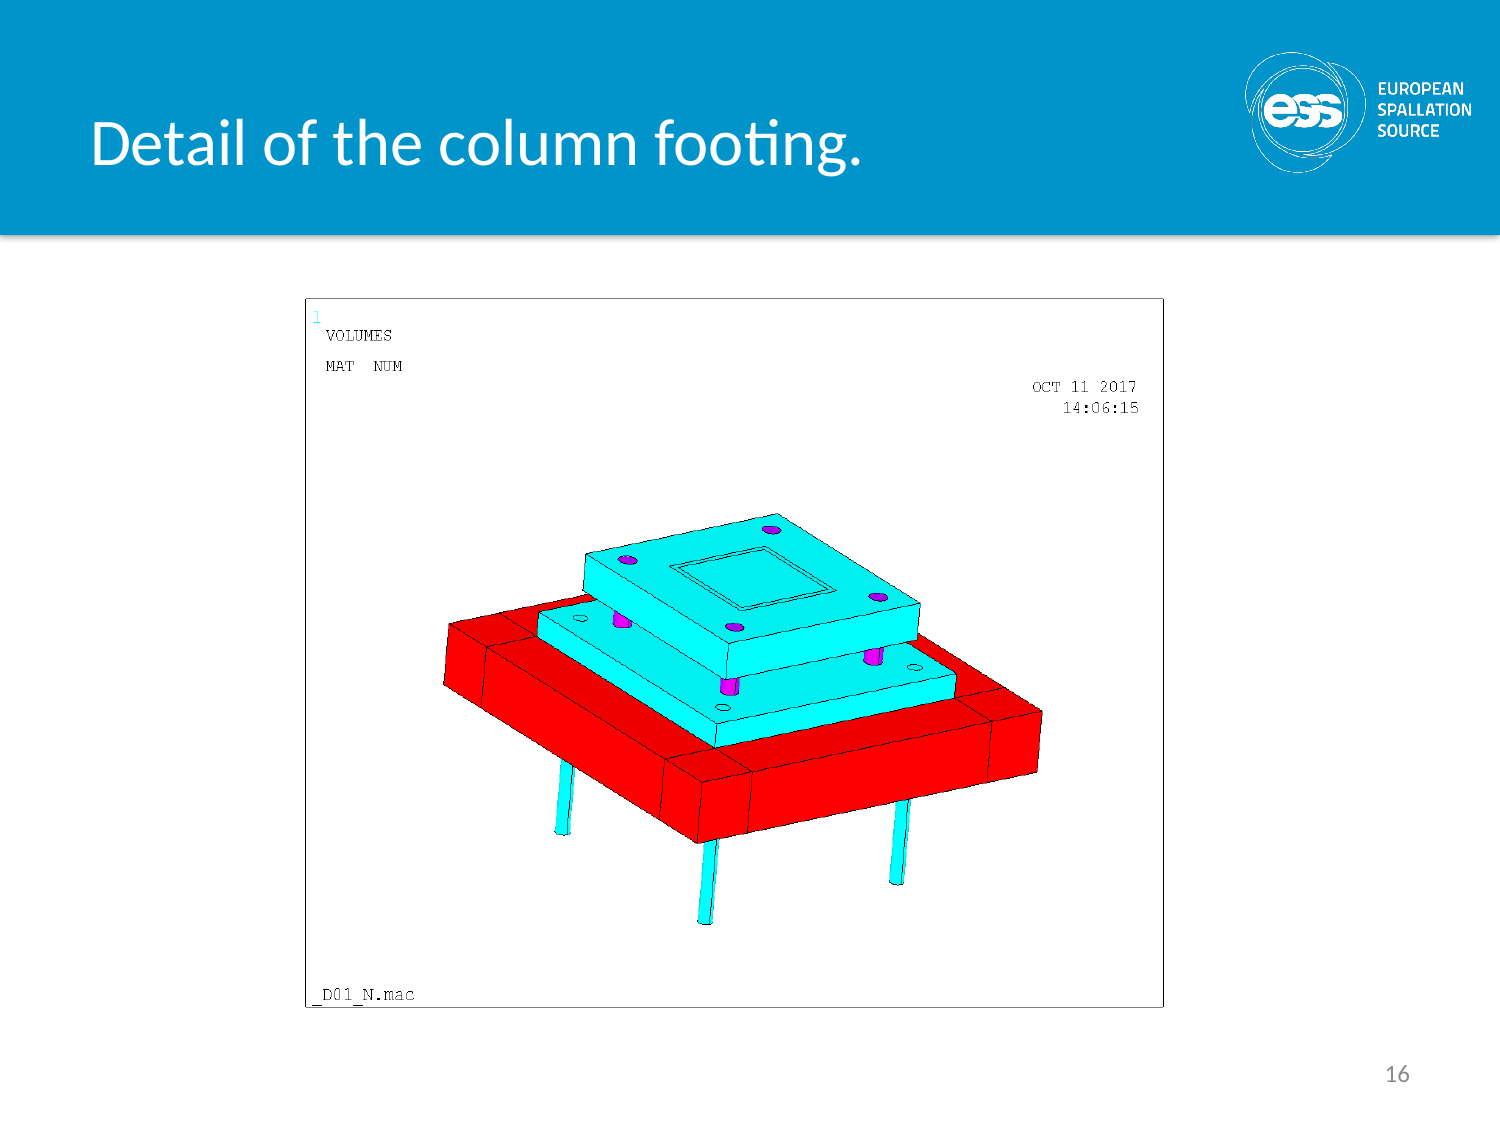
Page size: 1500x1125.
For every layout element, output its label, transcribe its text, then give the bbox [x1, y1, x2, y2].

picture [1443, 86, 1450, 93]
picture [1432, 125, 1438, 136]
picture [1422, 125, 1428, 134]
picture [1264, 94, 1342, 127]
picture [1436, 104, 1444, 115]
picture [1389, 104, 1393, 115]
picture [1418, 104, 1423, 115]
picture [300, 290, 1166, 1012]
picture [1423, 83, 1430, 94]
picture [1454, 83, 1458, 94]
picture [1379, 83, 1385, 94]
title Detail of the column footing. [75, 45, 1247, 233]
picture [1400, 83, 1407, 94]
slide_number 16 [1074, 1042, 1425, 1103]
picture [1398, 109, 1406, 115]
picture [1409, 104, 1415, 115]
